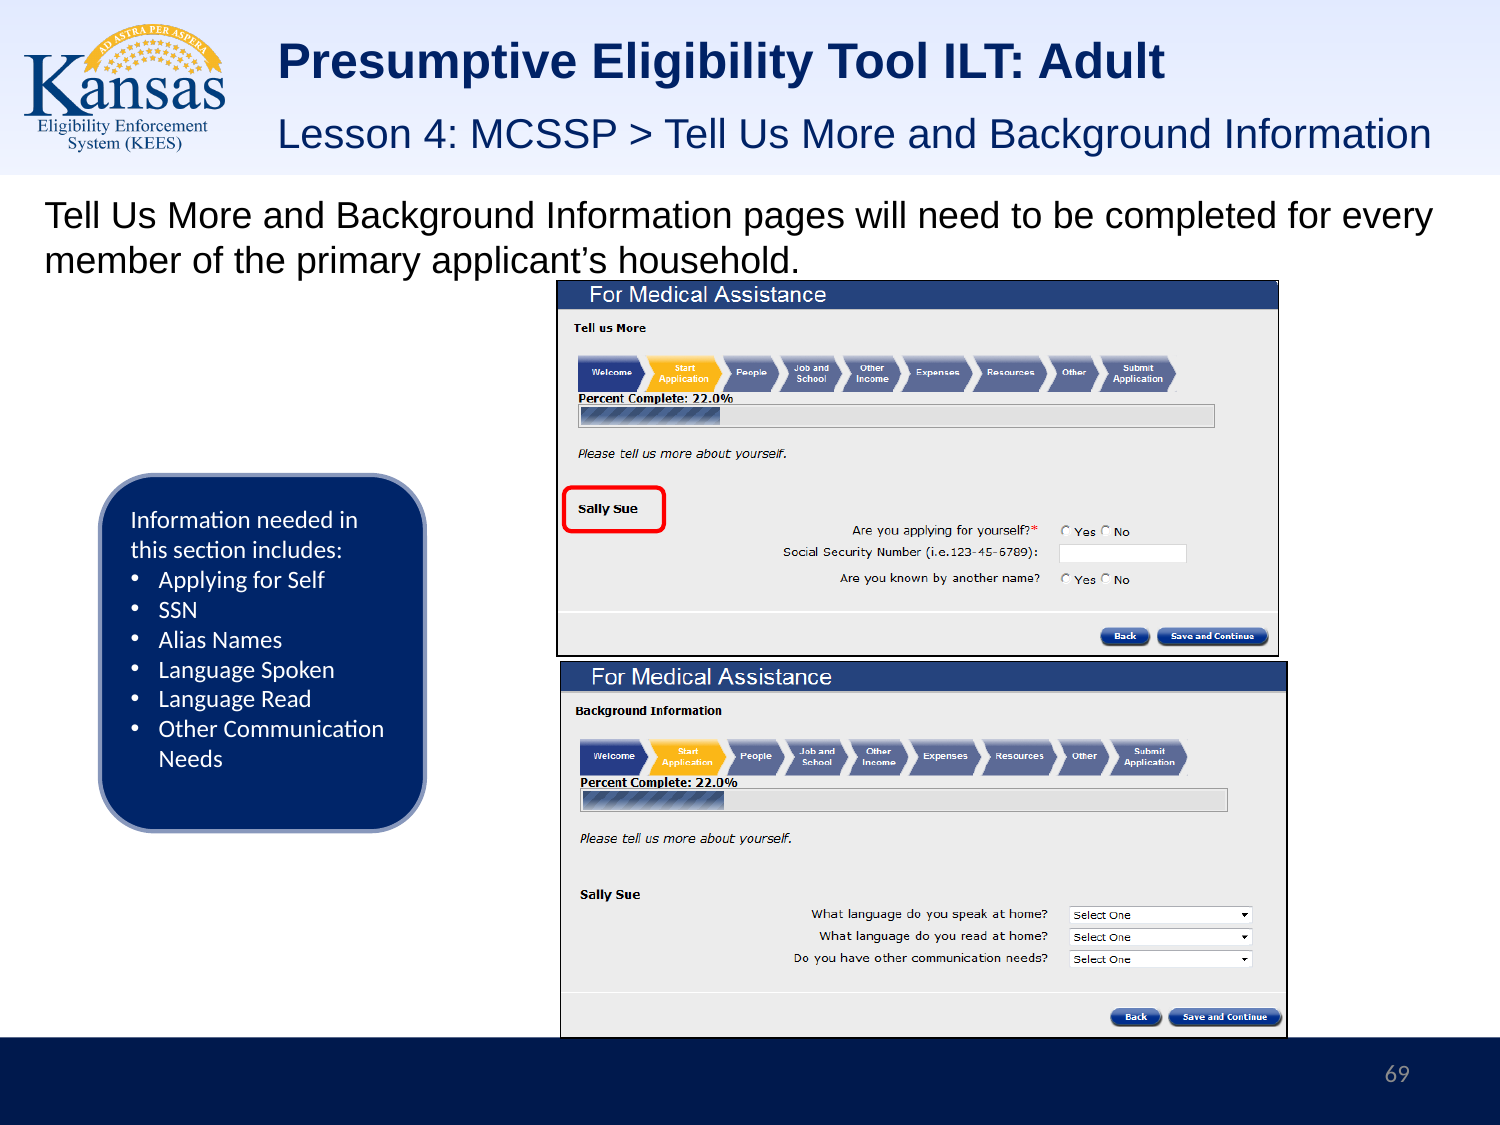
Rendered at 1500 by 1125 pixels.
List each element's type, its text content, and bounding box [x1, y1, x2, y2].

text_box Lesson 4: MCSSP > Tell Us More and Background Information [262, 99, 1488, 175]
slide_number 69 [1074, 1042, 1425, 1103]
title Presumptive Eligibility Tool ILT: Adult [262, 11, 1425, 99]
picture [24, 24, 225, 154]
text_box Information needed in this section includes: Applying for Self SSN Alias Names Language Spoken Language Read Other Communication Needs [97, 472, 428, 834]
text_box Tell Us More and Background Information pages will need to be completed for every member of the primary applicant’s household. [29, 183, 1455, 288]
picture [560, 662, 1287, 1038]
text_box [557, 281, 1278, 656]
